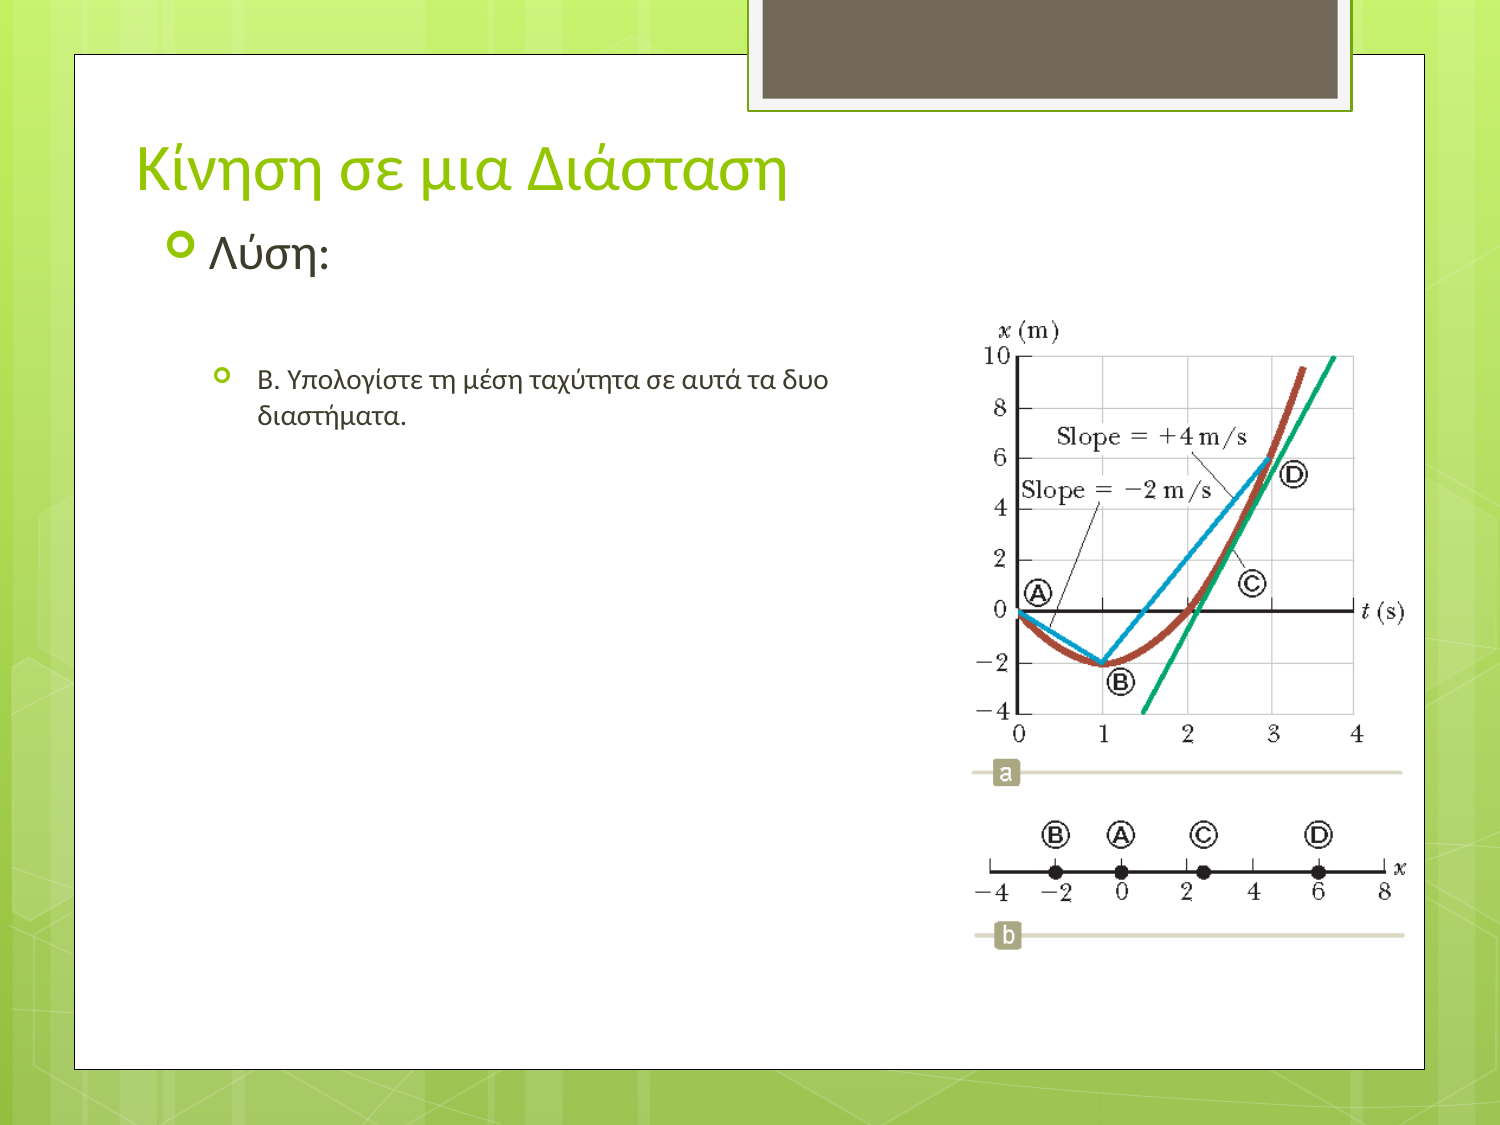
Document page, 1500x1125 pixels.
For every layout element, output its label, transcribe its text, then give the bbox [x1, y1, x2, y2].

picture [946, 306, 1424, 964]
title Κίνηση σε μια Διάσταση [121, 116, 1338, 212]
